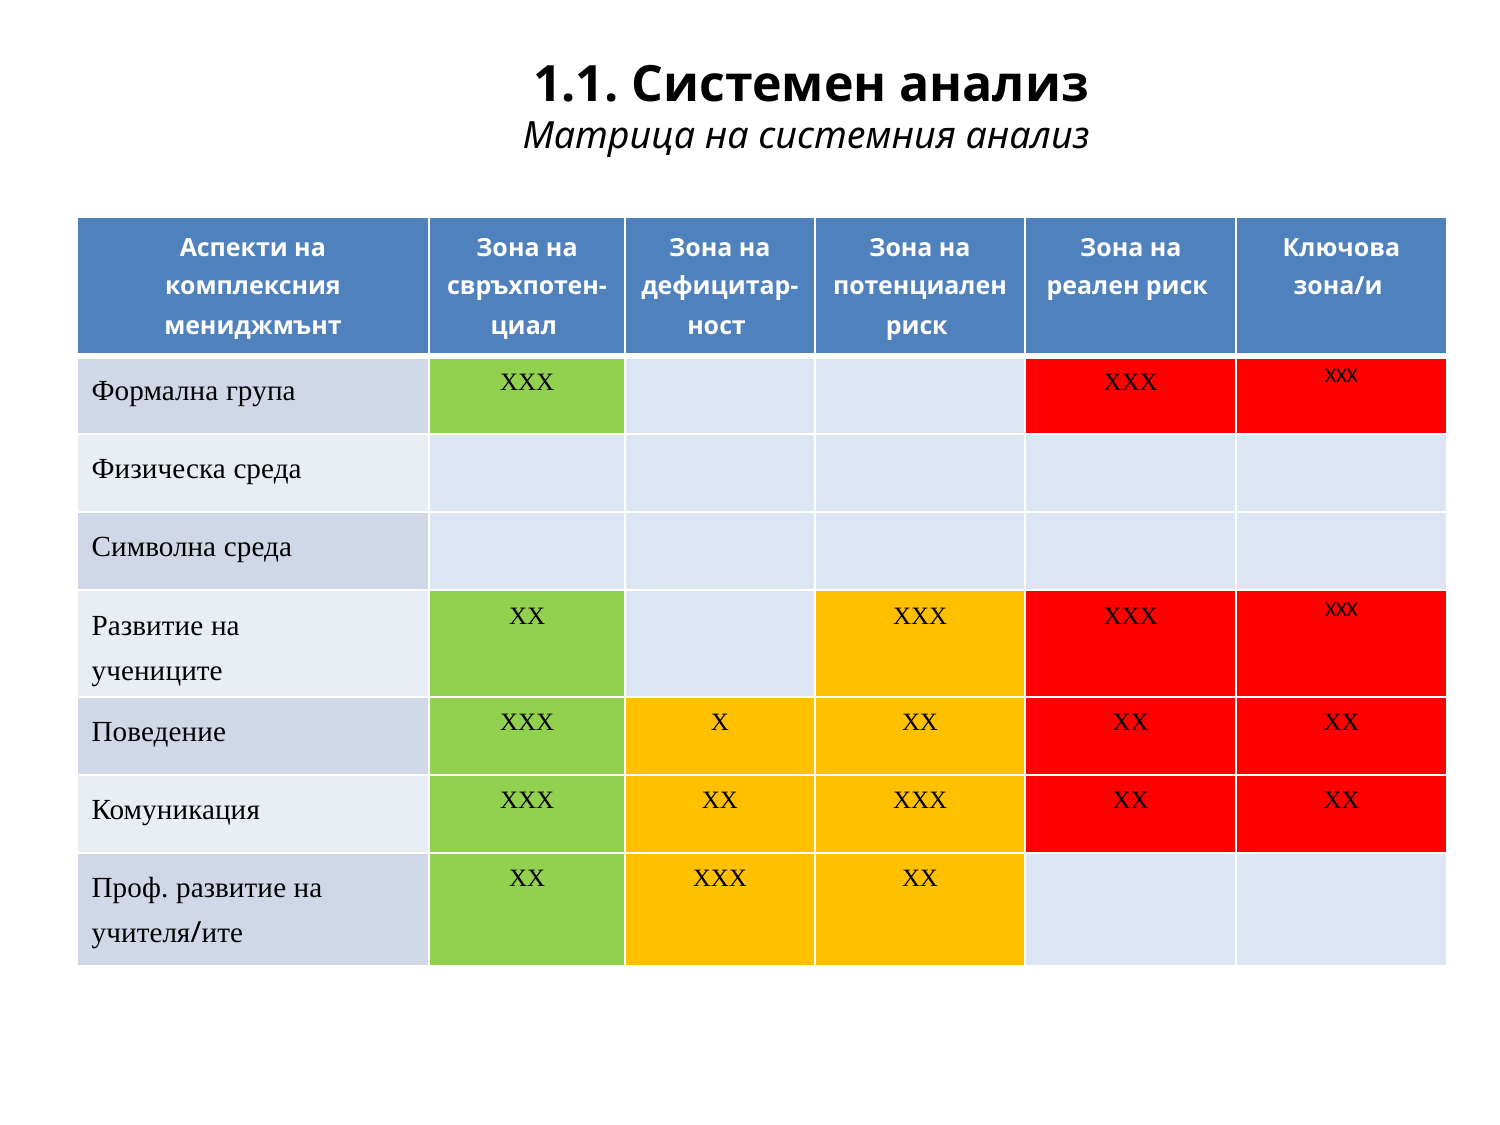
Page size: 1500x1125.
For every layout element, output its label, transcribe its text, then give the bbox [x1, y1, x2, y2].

table_cell ХХ [1237, 776, 1446, 852]
table_cell [1026, 854, 1235, 965]
table_header Зона на свръхпотен-циал [430, 218, 624, 353]
table_cell Поведение [78, 698, 428, 774]
table_cell ХХХ [430, 776, 624, 852]
table_cell Физическа среда [78, 435, 428, 511]
table_cell [626, 359, 814, 433]
table_cell Развитие на учениците [78, 591, 428, 696]
table_cell Х [626, 698, 814, 774]
table_cell ХХ [1026, 776, 1235, 852]
table_cell [816, 513, 1024, 589]
table_cell ХХХ [430, 359, 624, 433]
table_cell ХХХ [1237, 359, 1446, 433]
table_header Зона на дефицитар-ност [626, 218, 814, 353]
table_cell [1026, 435, 1235, 511]
table_cell [1237, 854, 1446, 965]
table_header Аспекти на комплексния мениджмънт [78, 218, 428, 353]
table_header Ключова зона/и [1237, 218, 1446, 353]
table_cell ХХ [626, 776, 814, 852]
text_box 1.1. Системен анализ Матрица на системния анализ [277, 43, 1270, 209]
table_cell [816, 435, 1024, 511]
table_cell ХХ [430, 591, 624, 696]
table_cell ХХХ [1026, 591, 1235, 696]
table_cell ХХ [816, 854, 1024, 965]
table_cell Символна среда [78, 513, 428, 589]
table_cell ХХХ [816, 776, 1024, 852]
table_cell Комуникация [78, 776, 428, 852]
table_cell ХХХ [430, 698, 624, 774]
table_cell [430, 435, 624, 511]
table_cell [430, 513, 624, 589]
table_cell [626, 513, 814, 589]
table_cell ХХ [430, 854, 624, 965]
table_cell [626, 435, 814, 511]
table_cell [816, 359, 1024, 433]
table_cell [1237, 435, 1446, 511]
table_cell Проф. развитие на учителя/ите [78, 854, 428, 965]
table_cell ХХХ [816, 591, 1024, 696]
table_cell ХХХ [626, 854, 814, 965]
table_cell Формална група [78, 359, 428, 433]
table_header Зона на потенциален риск [816, 218, 1024, 353]
table_cell ХХХ [1026, 359, 1235, 433]
table_cell ХХ [1026, 698, 1235, 774]
table_cell ХХ [1237, 698, 1446, 774]
table_cell [1237, 513, 1446, 589]
table_cell [626, 591, 814, 696]
table_header Зона на реален риск [1026, 218, 1235, 353]
table_cell ХХ [816, 698, 1024, 774]
table_cell [1026, 513, 1235, 589]
table_cell ХХХ [1237, 591, 1446, 696]
